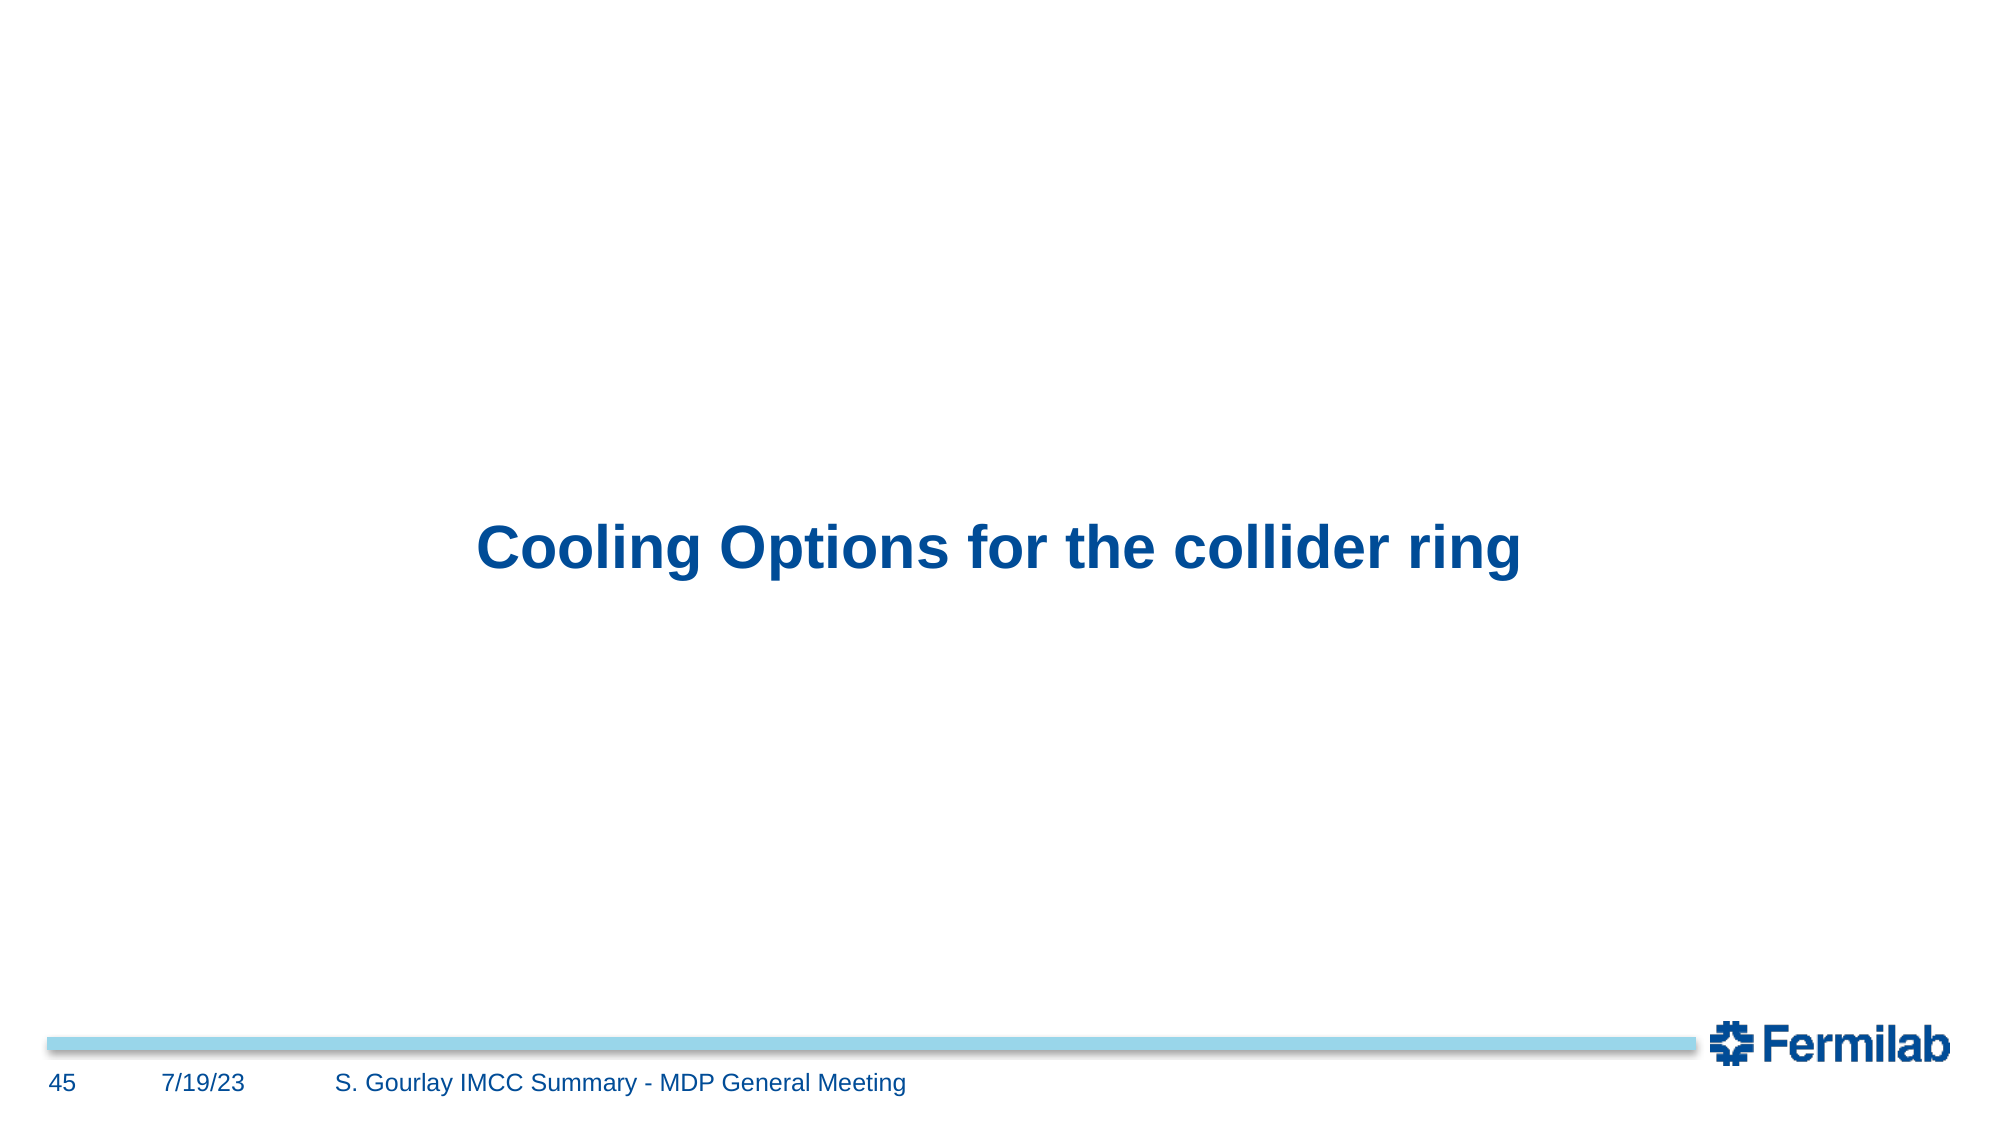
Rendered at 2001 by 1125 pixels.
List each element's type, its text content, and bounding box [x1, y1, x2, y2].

footer S. Gourlay IMCC Summary - MDP General Meeting [334, 1066, 1705, 1107]
title Cooling Options for the collider ring [50, 510, 1950, 581]
slide_number 45 [48, 1066, 140, 1106]
picture [1710, 1021, 1950, 1066]
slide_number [161, 1066, 309, 1107]
